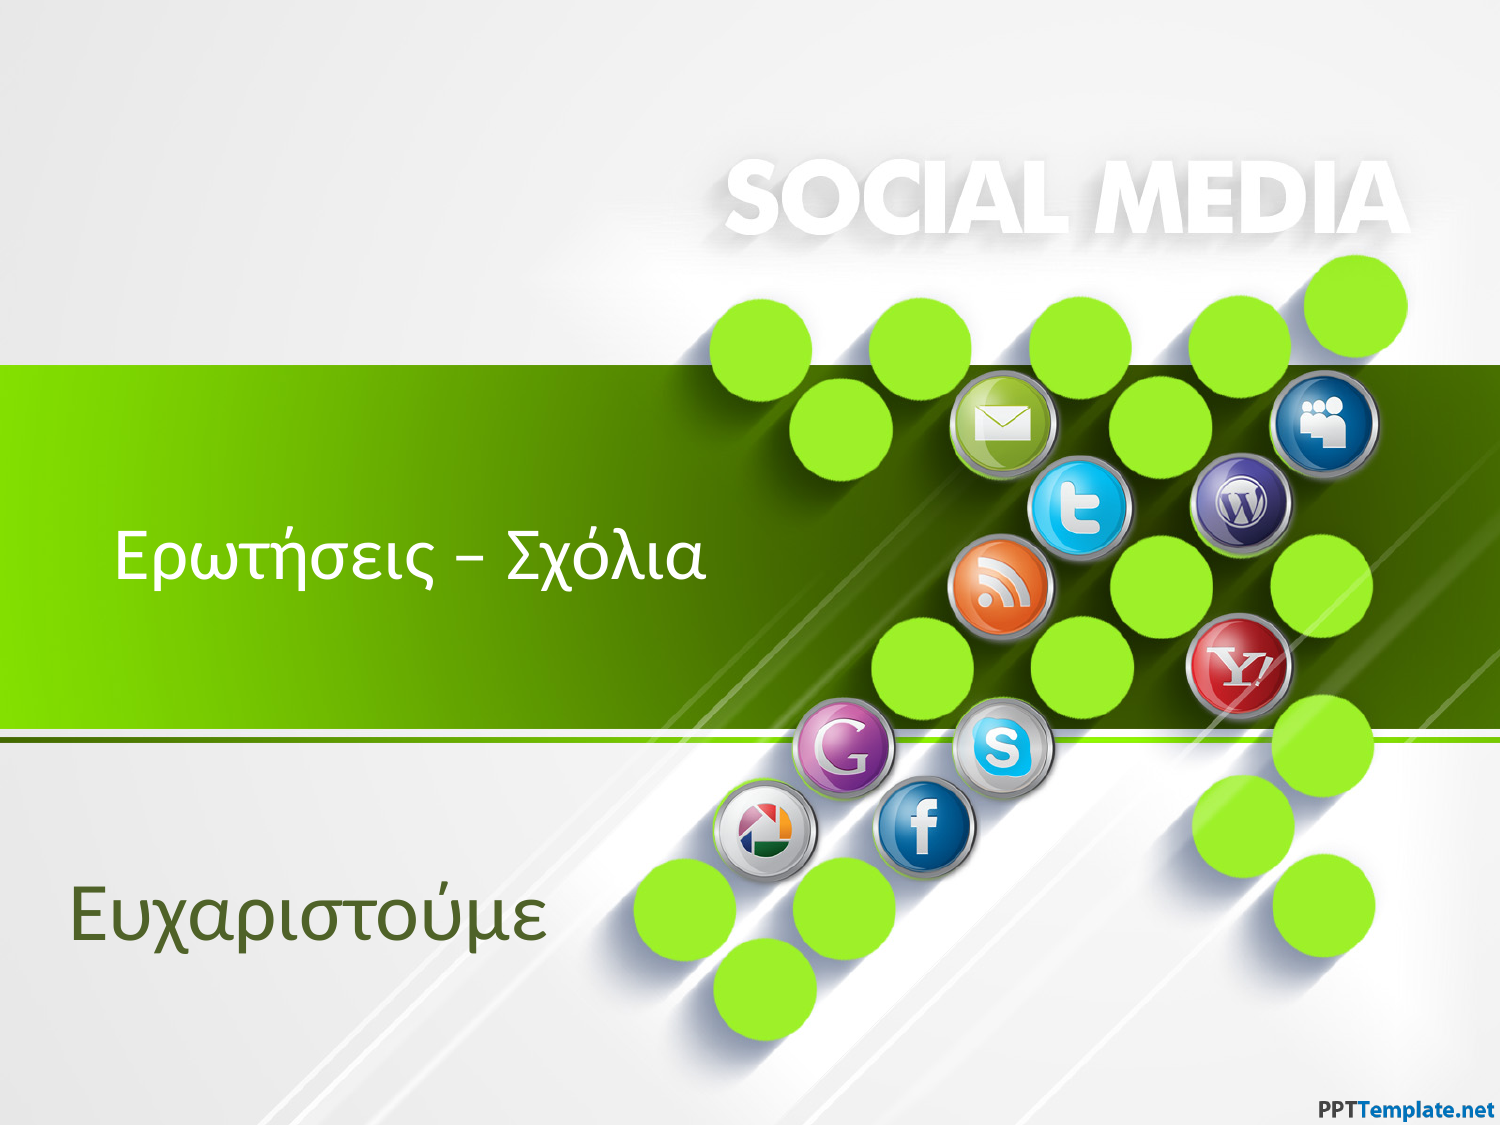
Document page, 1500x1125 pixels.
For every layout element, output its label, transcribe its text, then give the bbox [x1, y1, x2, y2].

subtitle Ευχαριστούμε [53, 762, 1452, 964]
picture [0, 0, 1500, 1125]
title Ερωτήσεις – Σχόλια [98, 412, 1427, 688]
